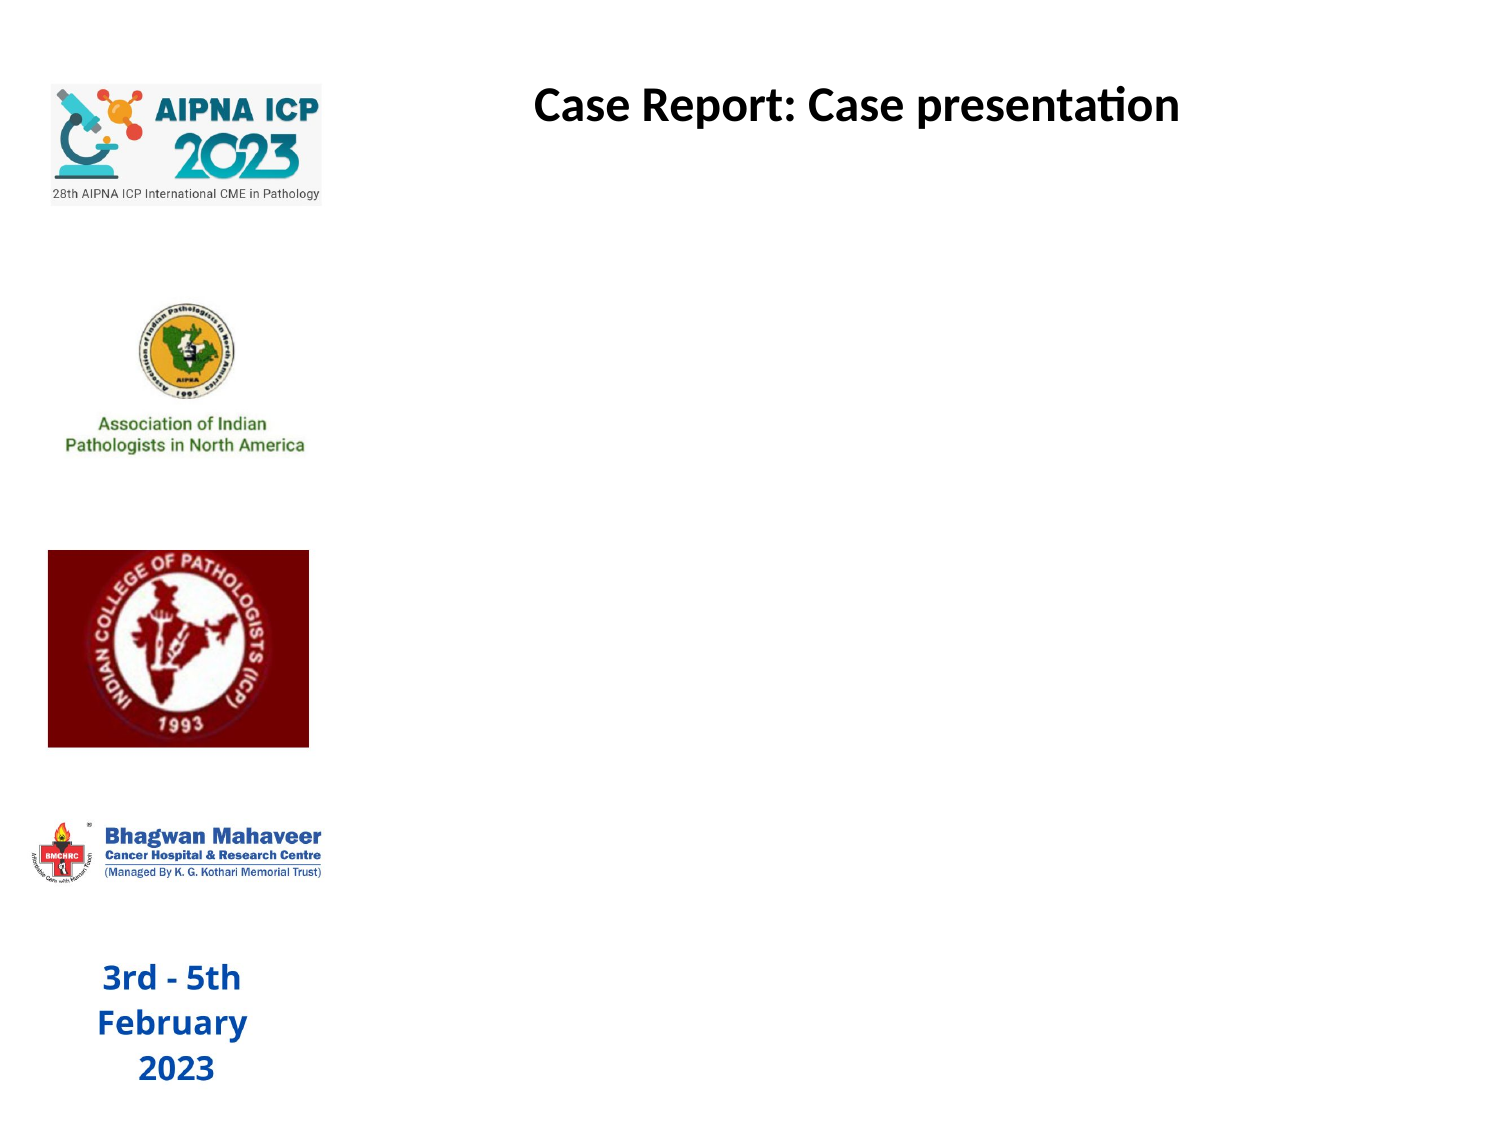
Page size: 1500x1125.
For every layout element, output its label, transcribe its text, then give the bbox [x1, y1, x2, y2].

picture [0, 0, 365, 1125]
text_box Case Report: Case presentation [368, 64, 1500, 140]
